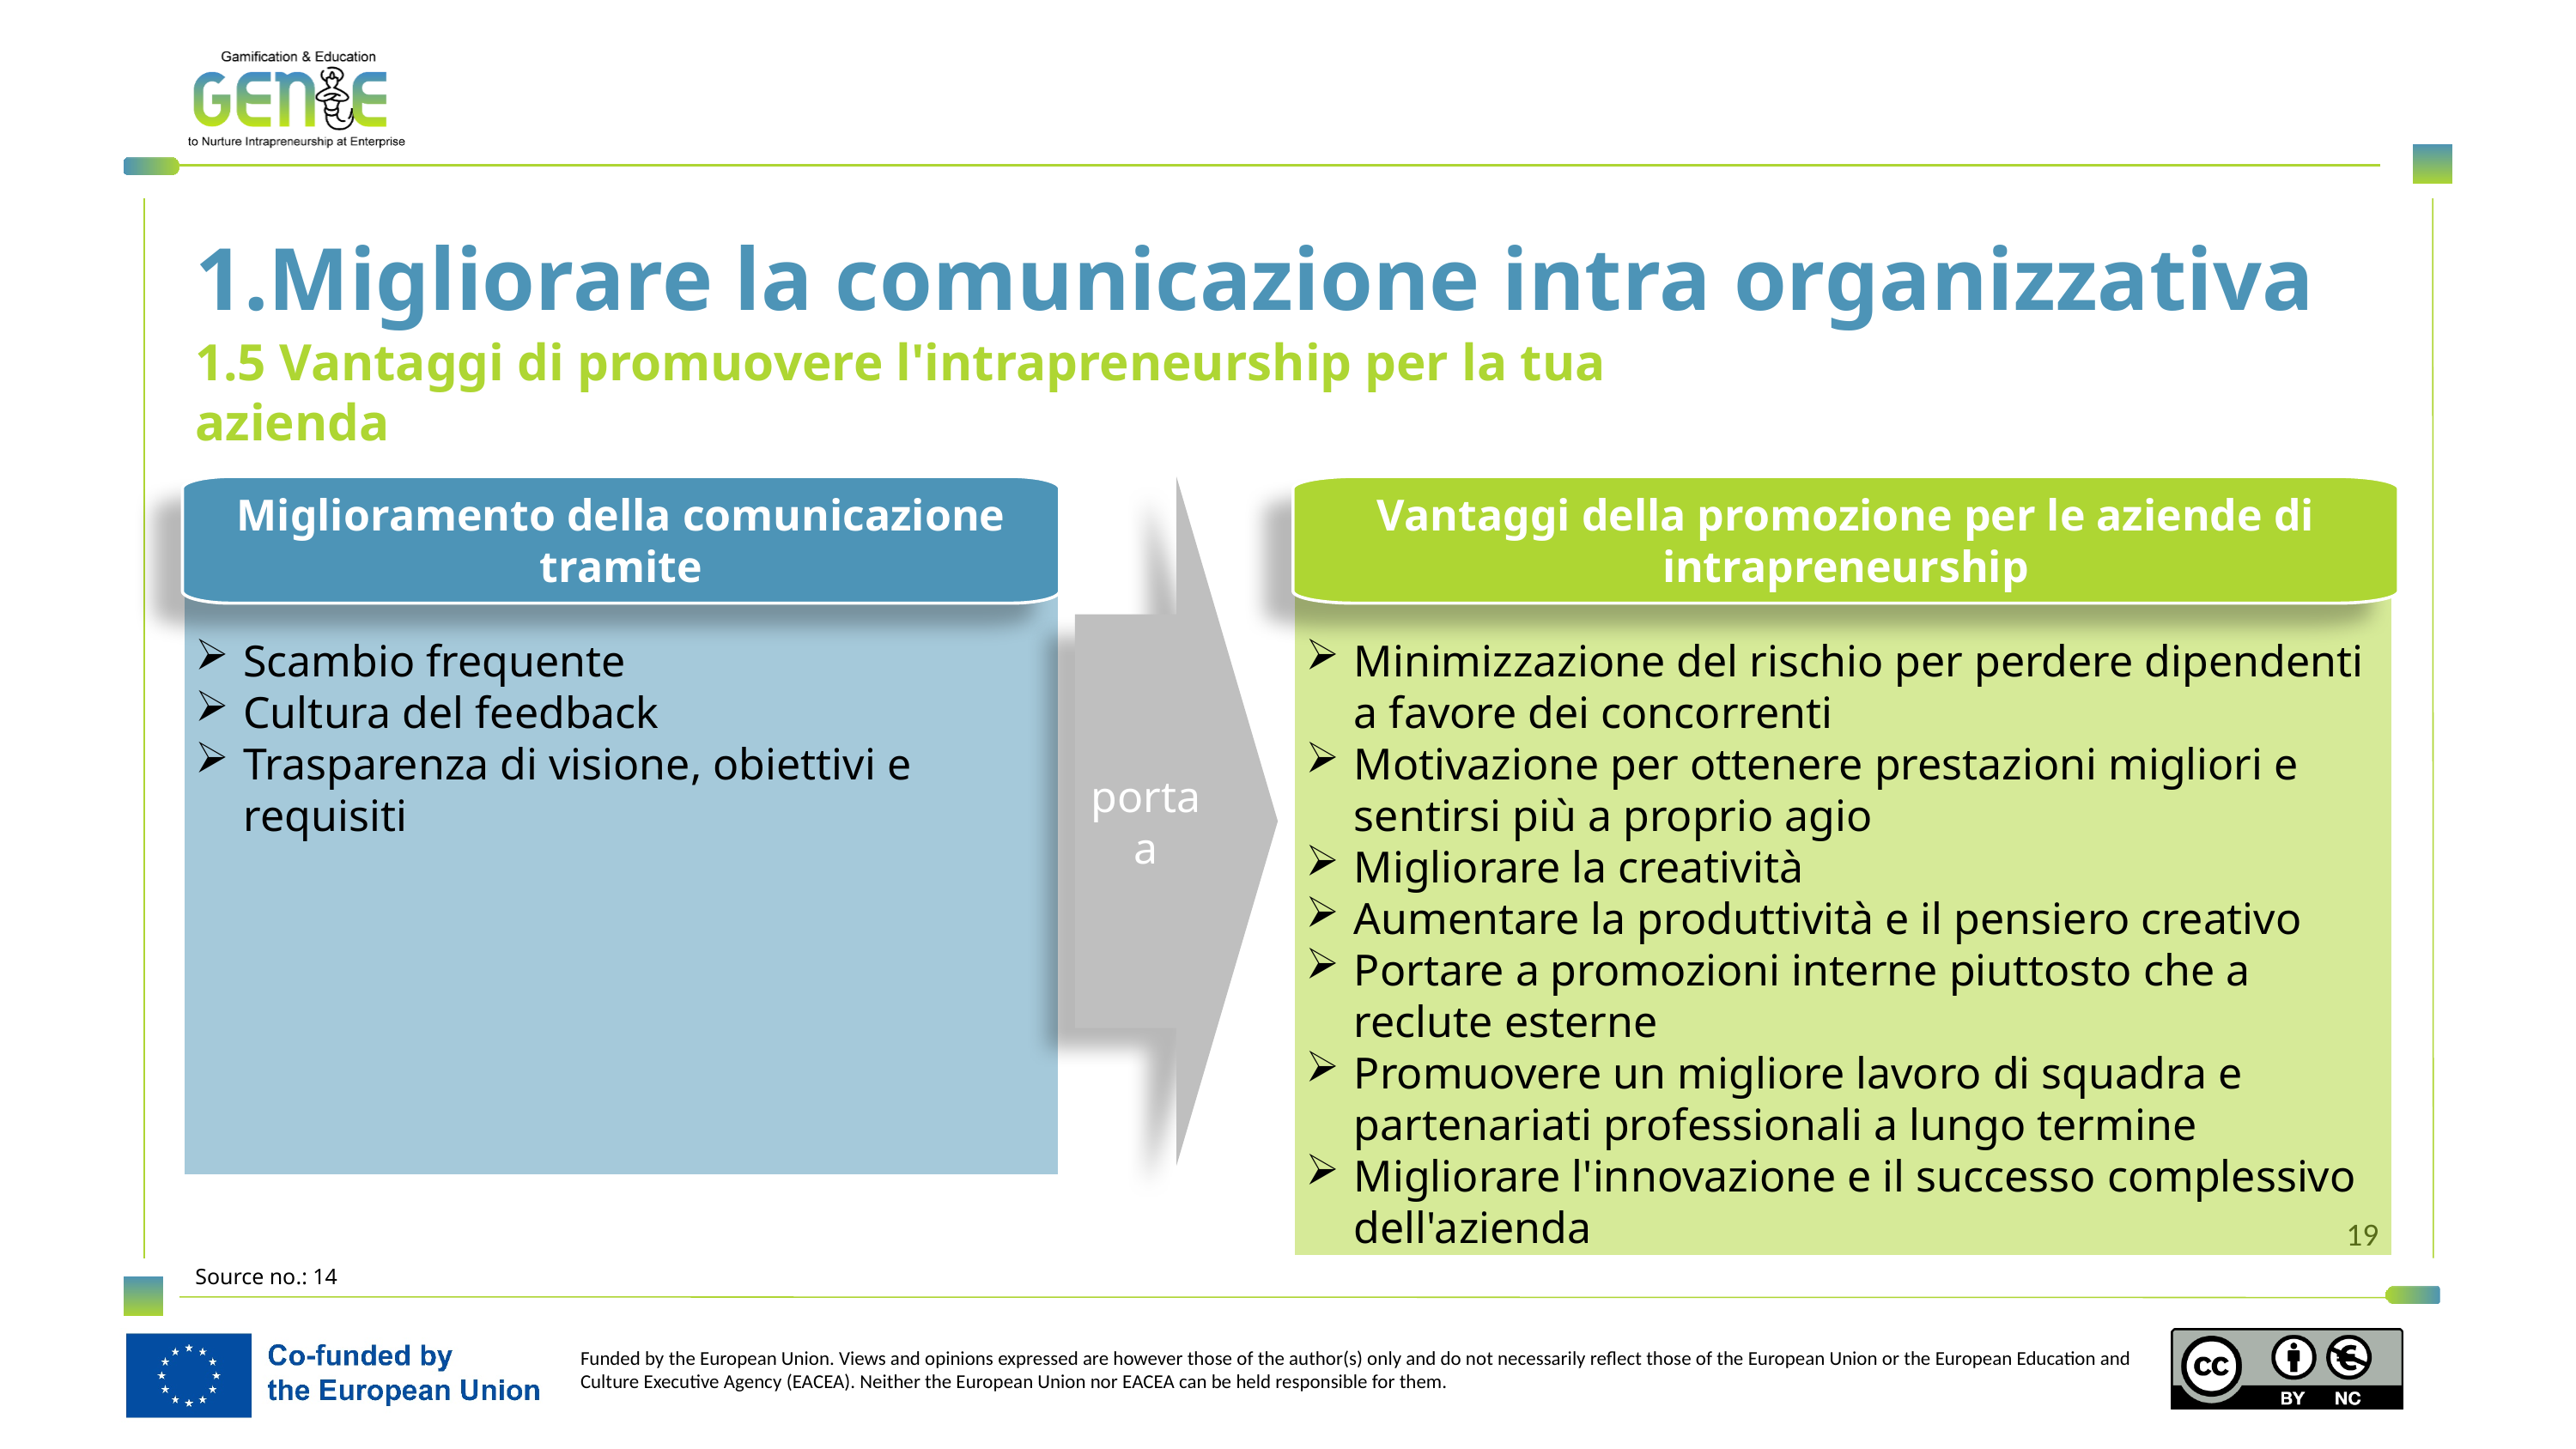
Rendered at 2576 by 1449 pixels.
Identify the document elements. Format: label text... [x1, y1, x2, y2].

picture [111, 1328, 562, 1423]
picture [124, 157, 179, 175]
picture [124, 1276, 163, 1316]
text_box porta a [1074, 476, 1279, 1167]
picture [2413, 144, 2452, 184]
picture [2171, 1328, 2403, 1410]
picture [182, 45, 408, 151]
text_box 1.5 Vantaggi di promuovere l'intrapreneurship per la tua azienda [182, 334, 1825, 458]
text_box Minimizzazione del rischio per perdere dipendenti a favore dei concorrenti Motivazione per ottenere prestazioni migliori e sentirsi più a proprio agio Migliorare la creatività Aumentare la produttività e il pensiero creativo Portare a promozioni interne piuttosto che a reclute esterne Promuovere un migliore lavoro di squadra e partenariati professionali a lungo termine Migliorare l'innovazione e il successo complessivo dell'azienda [1291, 596, 2395, 1259]
text_box Scambio frequente Cultura del feedback Trasparenza di visione, obiettivi e requisiti [180, 581, 1061, 1178]
text_box Miglioramento della comunicazione tramite [182, 476, 1060, 603]
text_box Source no.: 14 [182, 1257, 419, 1296]
picture [2385, 1286, 2440, 1304]
text_box Vantaggi della promozione per le aziende di intrapreneurship [1292, 476, 2399, 603]
text_box 1.Migliorare la comunicazione intra organizzativa [182, 217, 2400, 334]
